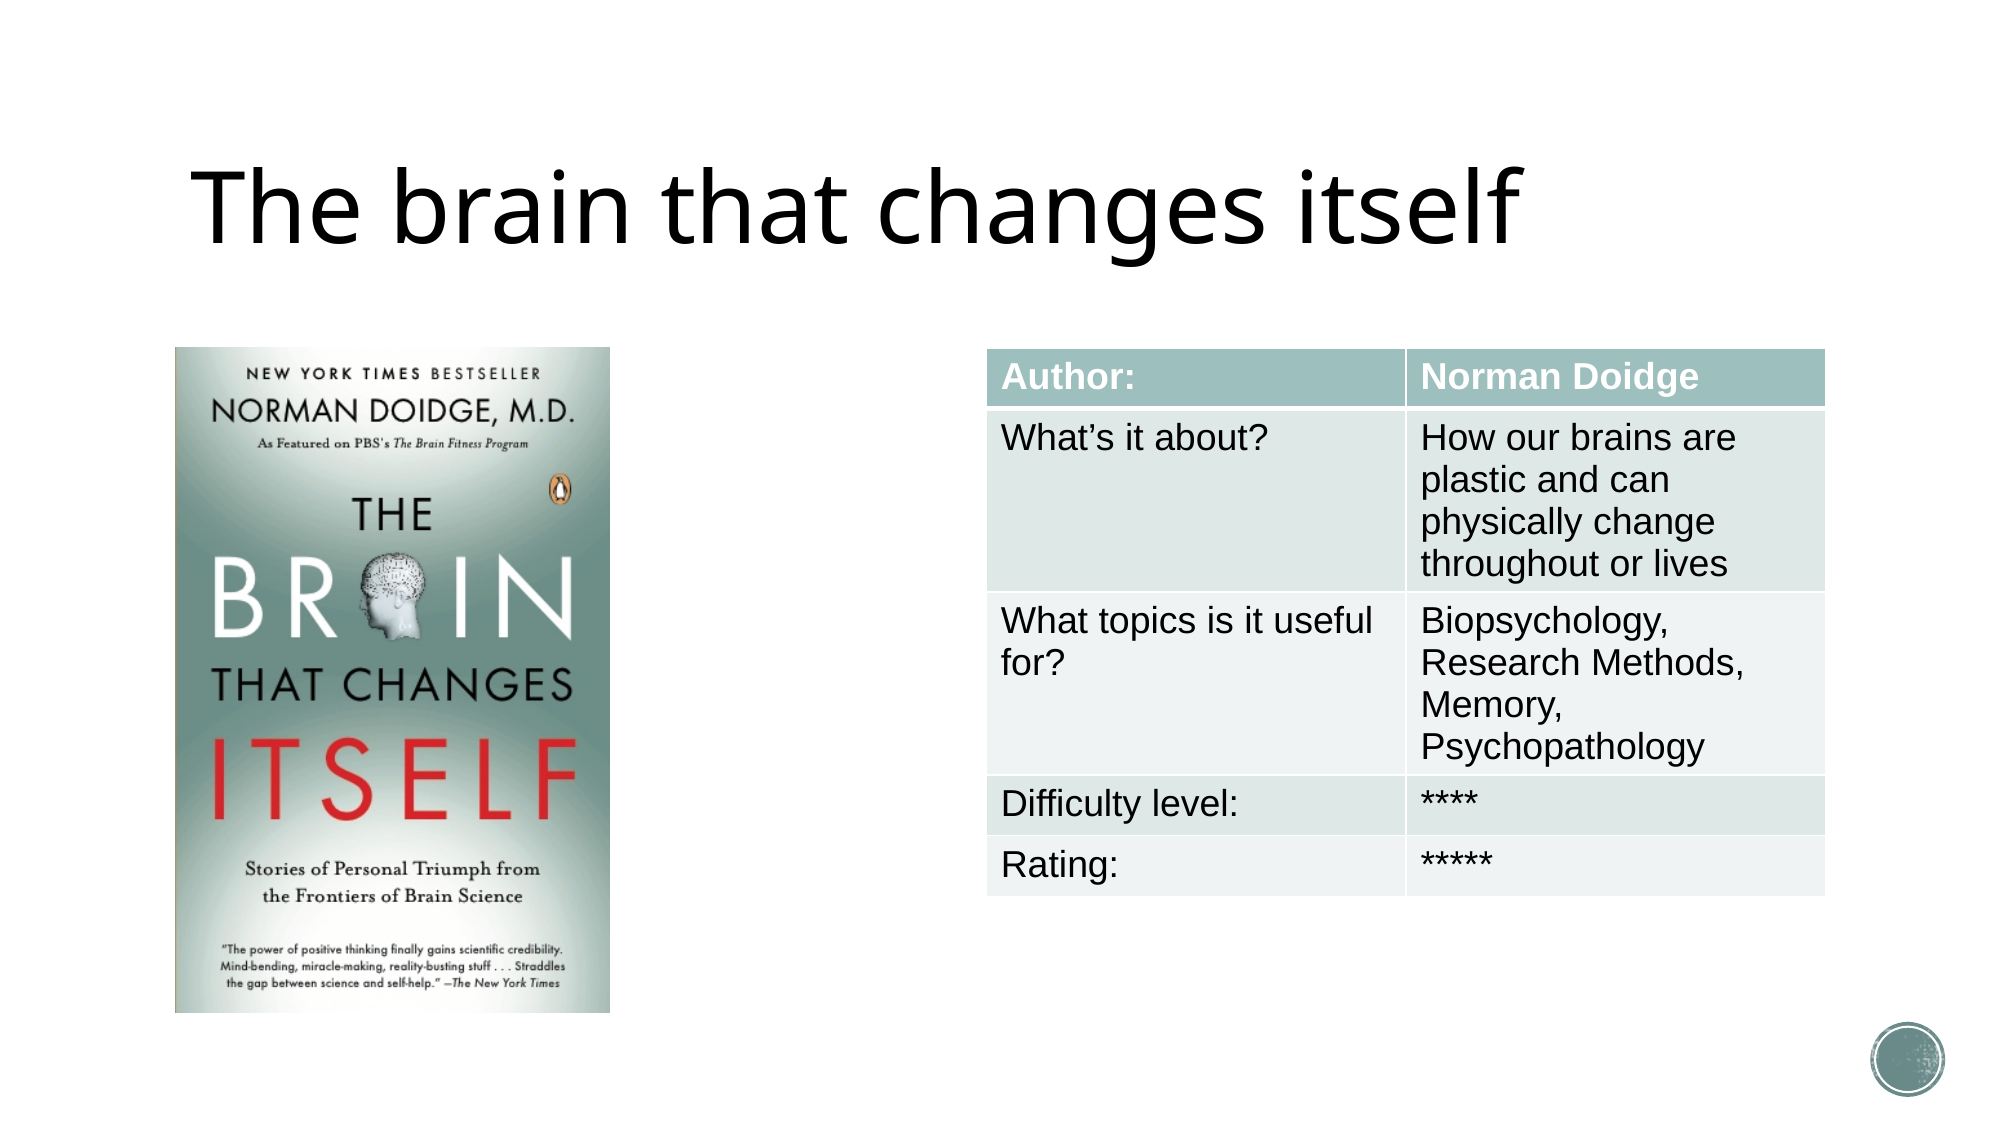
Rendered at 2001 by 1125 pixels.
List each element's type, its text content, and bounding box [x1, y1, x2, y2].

table_cell **** [1407, 776, 1825, 835]
table_cell What topics is it useful for? [987, 593, 1405, 774]
table_cell Difficulty level: [987, 776, 1405, 835]
table_cell What’s it about? [987, 411, 1405, 591]
table_cell Biopsychology, Research Methods, Memory, Psychopathology [1407, 593, 1825, 774]
title The brain that changes itself [175, 79, 1826, 344]
table_header Norman Doidge [1407, 349, 1825, 406]
table_cell Rating: [987, 836, 1405, 896]
table_header Author: [987, 349, 1405, 406]
table_cell How our brains are plastic and can physically change throughout or lives [1407, 411, 1825, 591]
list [178, 351, 608, 1010]
table_cell ***** [1407, 836, 1825, 896]
